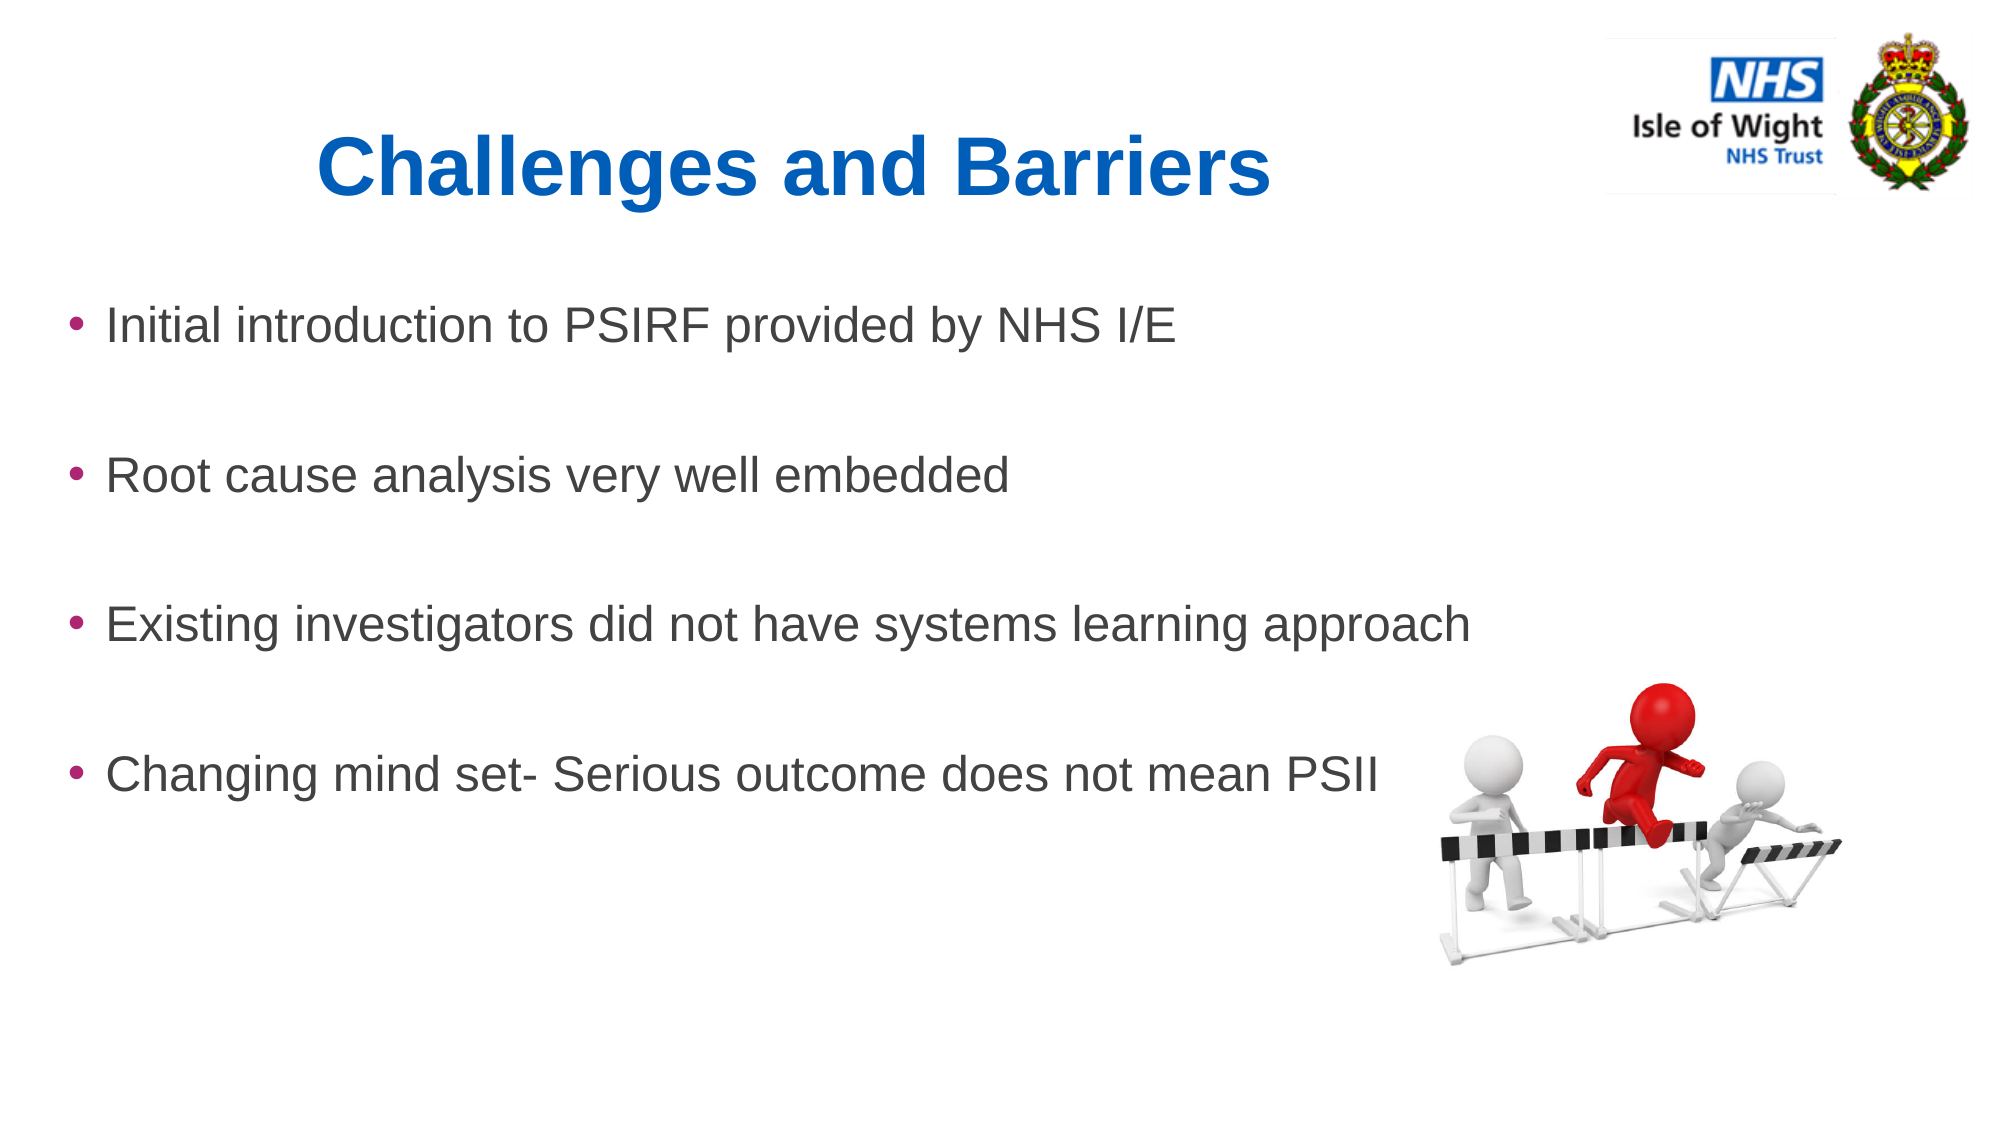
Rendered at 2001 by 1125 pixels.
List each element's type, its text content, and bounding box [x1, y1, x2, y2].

picture [1605, 31, 1975, 202]
picture [1412, 652, 1866, 993]
list Initial introduction to PSIRF provided by NHS I/E Root cause analysis very well embedded Existing investigators did not have systems learning approach Changing mind set- Serious outcome does not mean PSII [67, 299, 1927, 1014]
title Challenges and Barriers [316, 59, 1590, 278]
